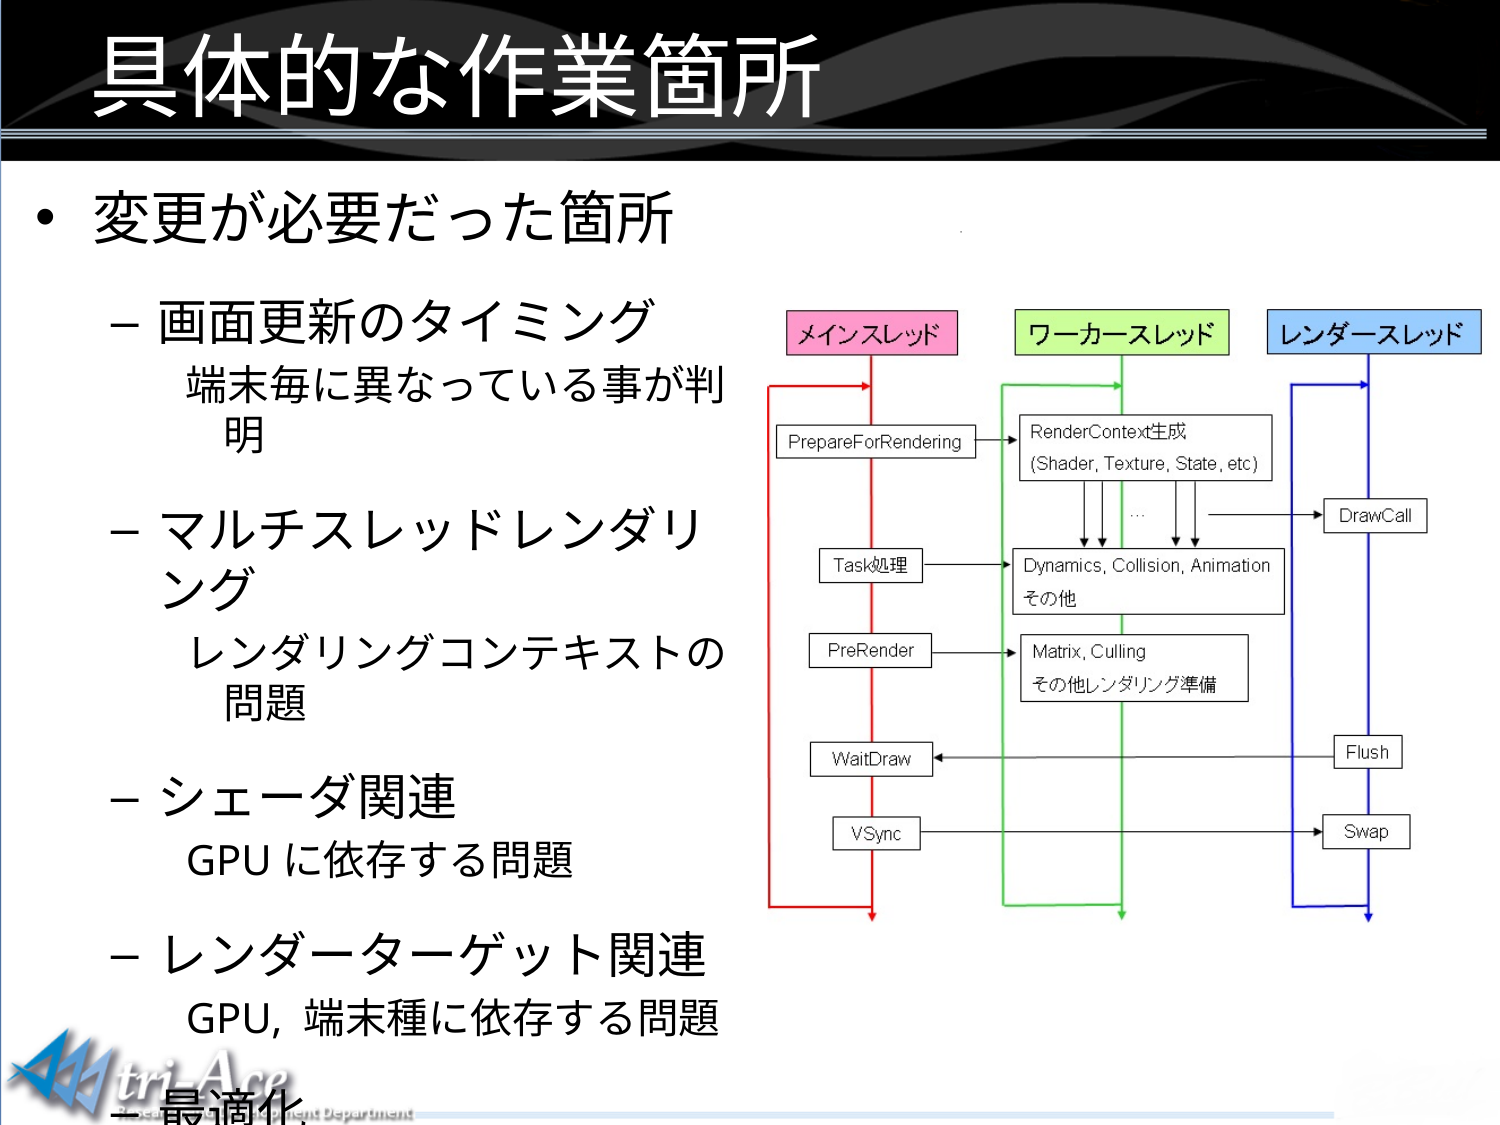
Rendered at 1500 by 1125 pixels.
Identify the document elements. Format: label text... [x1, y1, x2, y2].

picture [0, 0, 1500, 1125]
list 変更が必要だった箇所 画面更新のタイミング 端末毎に異なっている事が判明 マルチスレッドレンダリング レンダリングコンテキストの問題 シェーダ関連 GPUに依存する問題 レンダーターゲット関連 GPU, 端末種に依存する問題 最適化 GPU毎に適した方法 [20, 173, 757, 1104]
text_box 具体的な作業箇所 [74, 7, 1425, 140]
